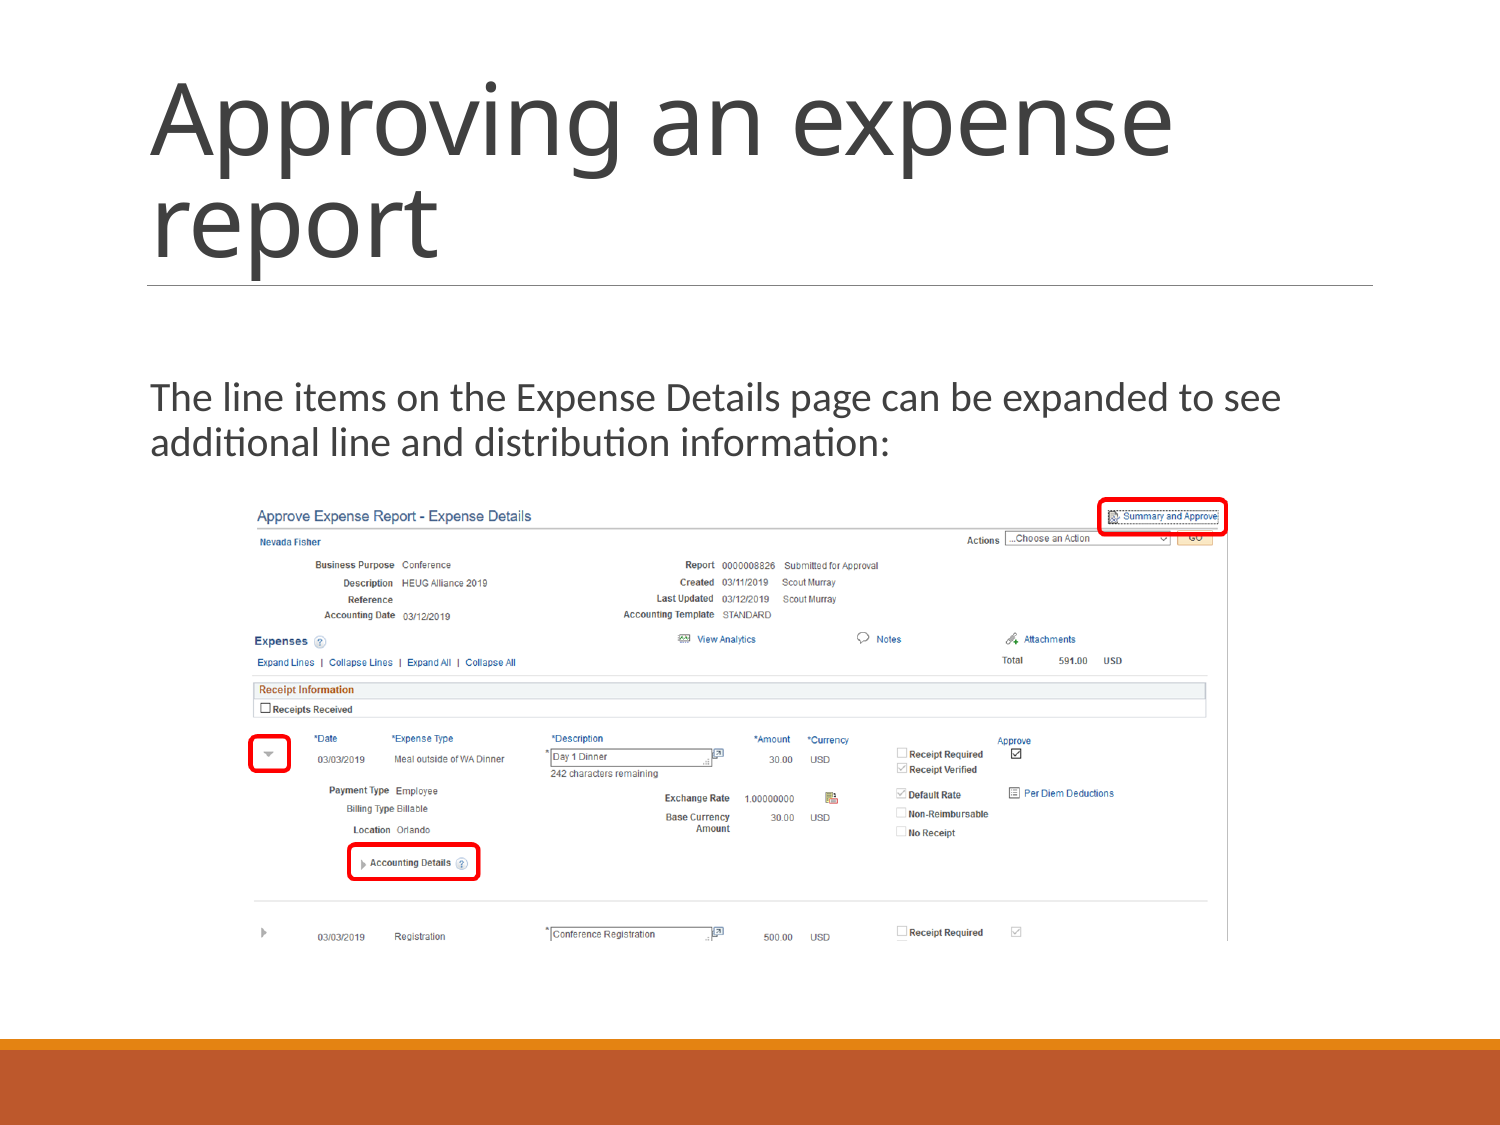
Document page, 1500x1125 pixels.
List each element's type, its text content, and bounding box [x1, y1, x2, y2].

list The line items on the Expense Details page can be expanded to see additional line and distribution information: [135, 367, 1373, 817]
title Approving an expense report [135, 47, 1373, 285]
picture [247, 496, 1228, 942]
